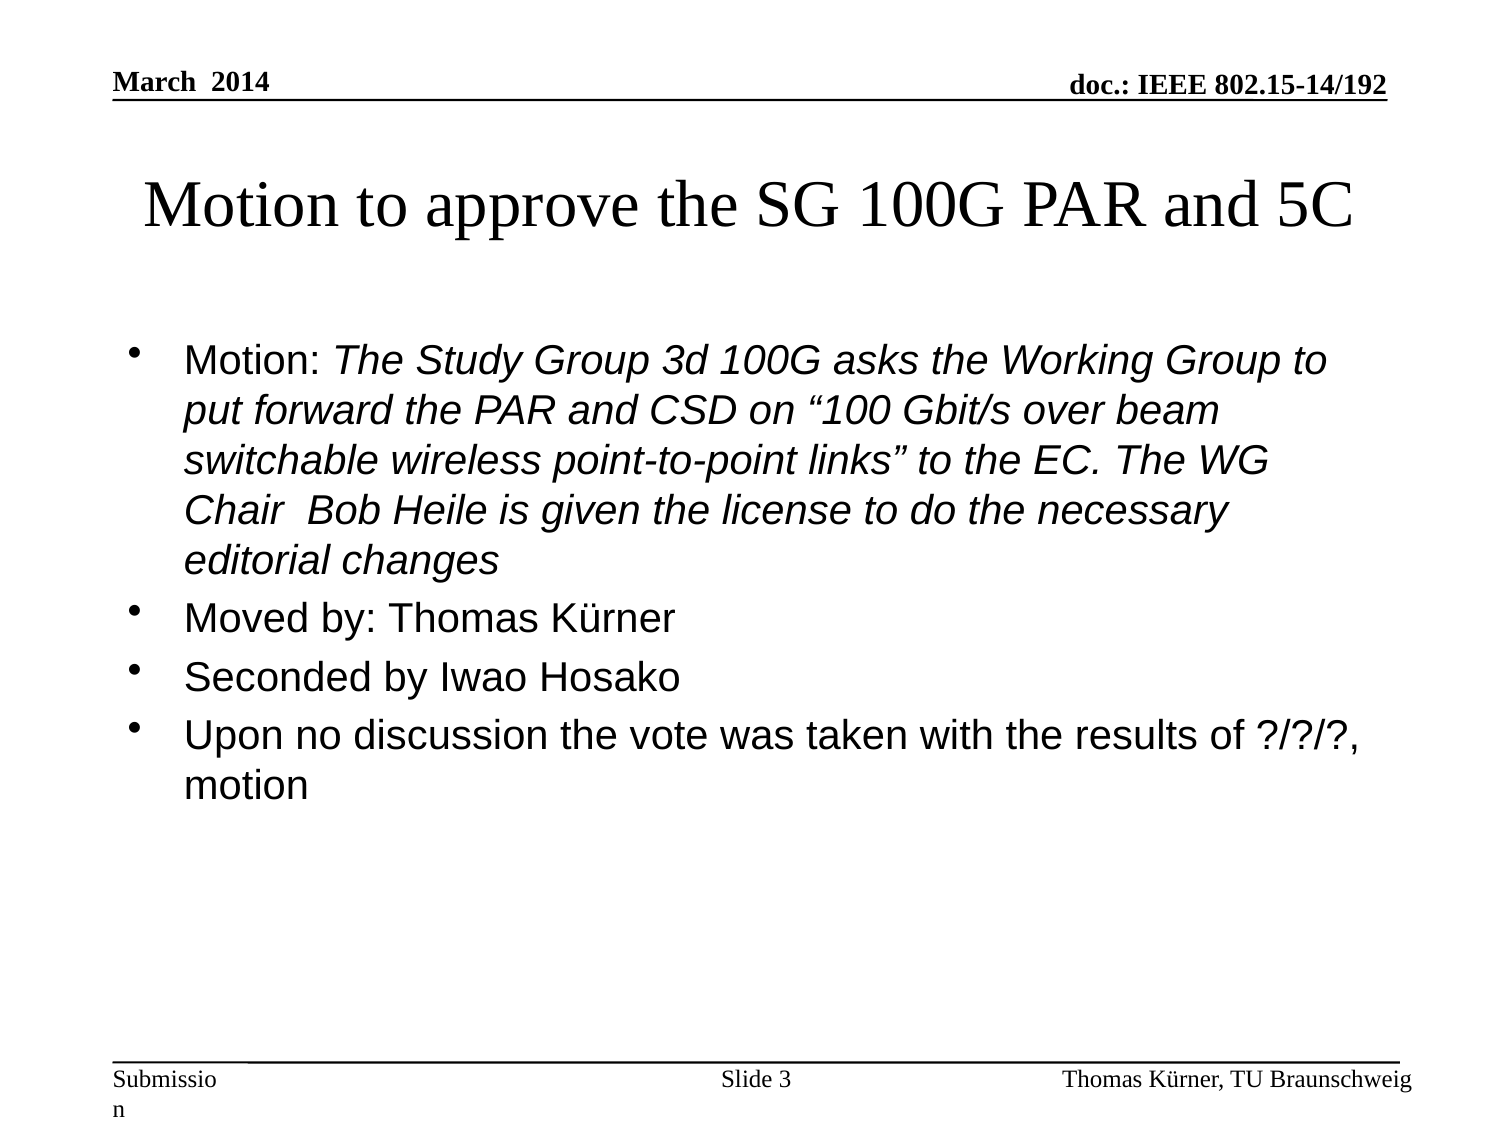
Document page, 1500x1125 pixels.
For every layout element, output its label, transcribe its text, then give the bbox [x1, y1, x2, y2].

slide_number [112, 61, 376, 98]
title Motion to approve the SG 100G PAR and 5C [112, 112, 1388, 288]
footer Thomas Kürner, TU Braunschweig [899, 1061, 1413, 1093]
slide_number Slide 3 [712, 1061, 800, 1093]
list Motion: The Study Group 3d 100G asks the Working Group to put forward the PAR and CSD on “100 Gbit/s over beam switchable wireless point-to-point links” to the EC. The WG Chair Bob Heile is given the license to do the necessary editorial changes Moved by: Thomas Kürner Seconded by Iwao Hosako Upon no discussion the vote was taken with the results of ?/?/?, motion [112, 324, 1388, 1001]
